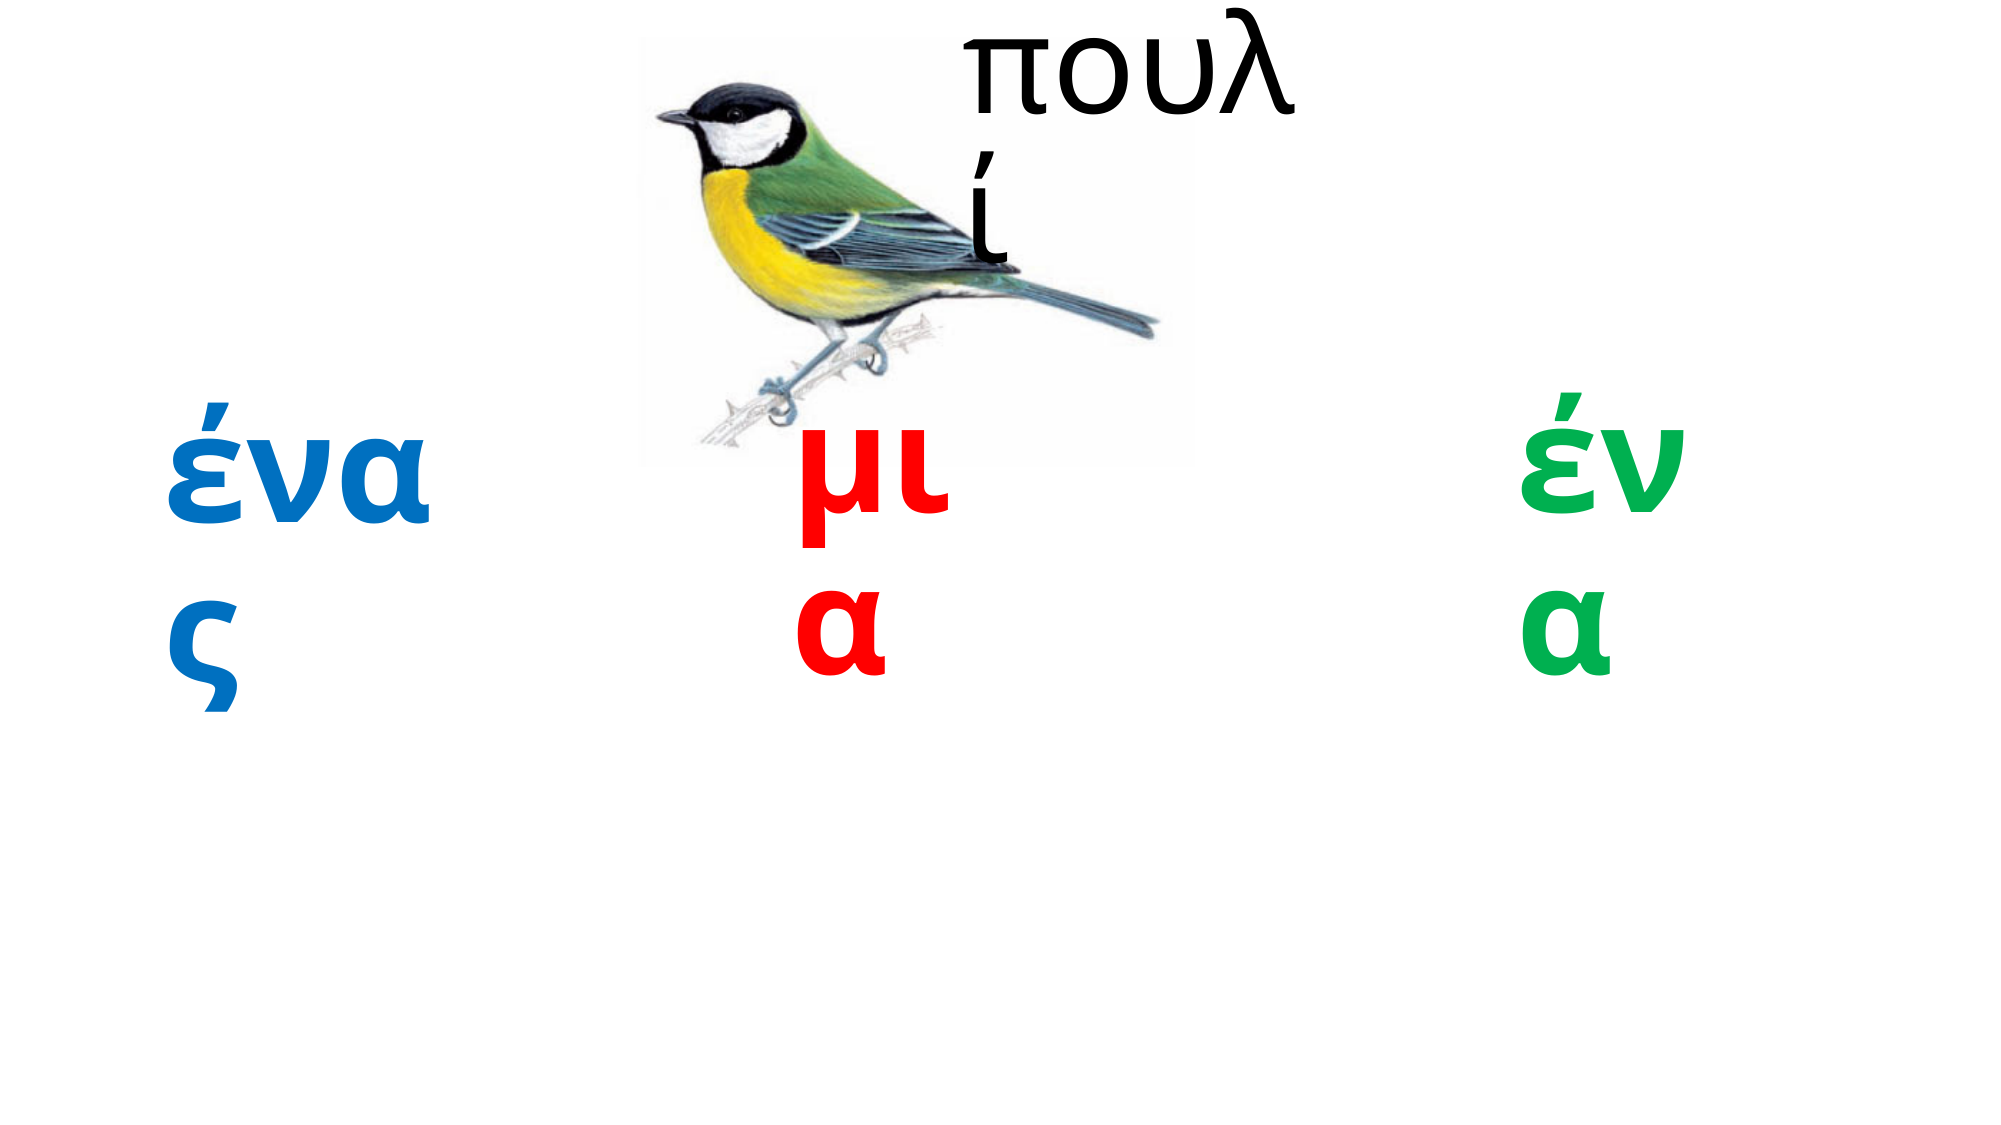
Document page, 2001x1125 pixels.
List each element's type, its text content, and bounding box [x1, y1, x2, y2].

text_box μια [776, 467, 1063, 627]
text_box πουλί [1195, 77, 1349, 210]
text_box ένας [148, 473, 480, 637]
picture [623, 37, 1195, 467]
text_box ένα [1501, 463, 1788, 627]
